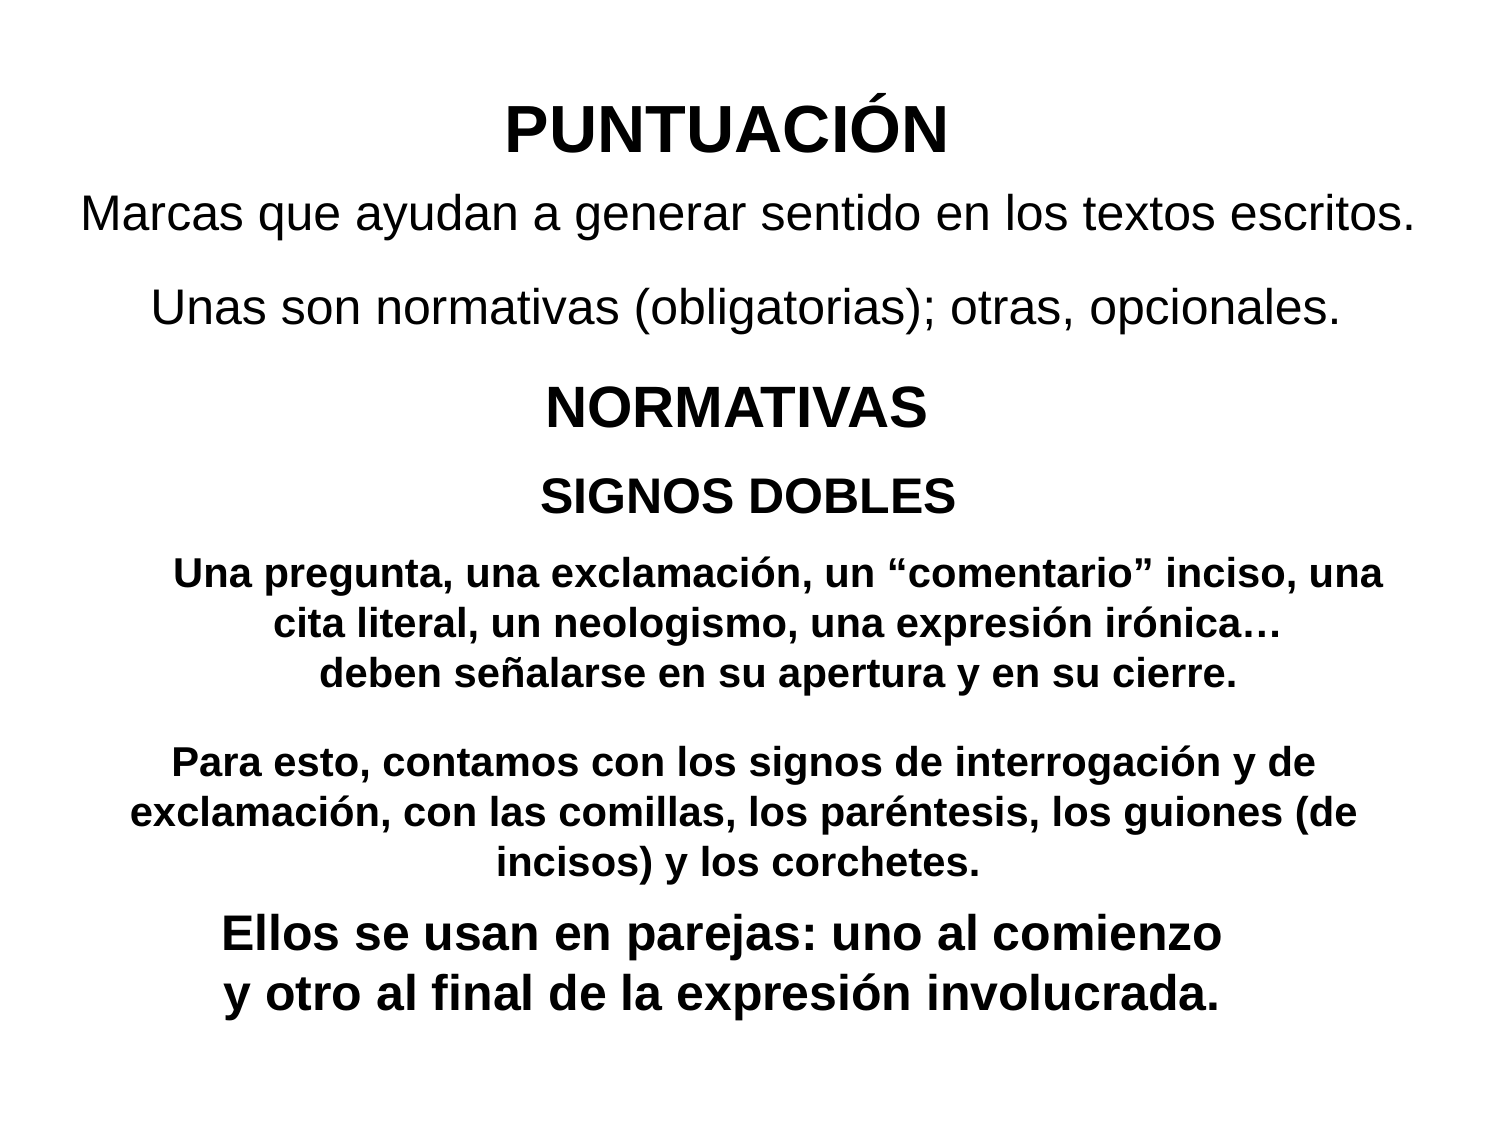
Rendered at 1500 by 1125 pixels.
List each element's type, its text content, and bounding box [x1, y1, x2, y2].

text_box Para esto, contamos con los signos de interrogación y de exclamación, con las comillas, los paréntesis, los guiones (de incisos) y los corchetes. [100, 727, 1388, 893]
text_box Unas son normativas (obligatorias); otras, opcionales. [135, 267, 1376, 342]
text_box PUNTUACIÓN [490, 78, 965, 172]
text_box Una pregunta, una exclamación, un “comentario” inciso, una cita literal, un neologismo, una expresión irónica… deben señalarse en su apertura y en su cierre. [158, 538, 1410, 704]
text_box Marcas que ayudan a generar sentido en los textos escritos. [65, 172, 1432, 248]
text_box SIGNOS DOBLES [525, 456, 972, 531]
text_box NORMATIVAS [530, 361, 943, 447]
text_box Ellos se usan en parejas: uno al comienzo y otro al final de la expresión involucrada. [206, 893, 1253, 1028]
